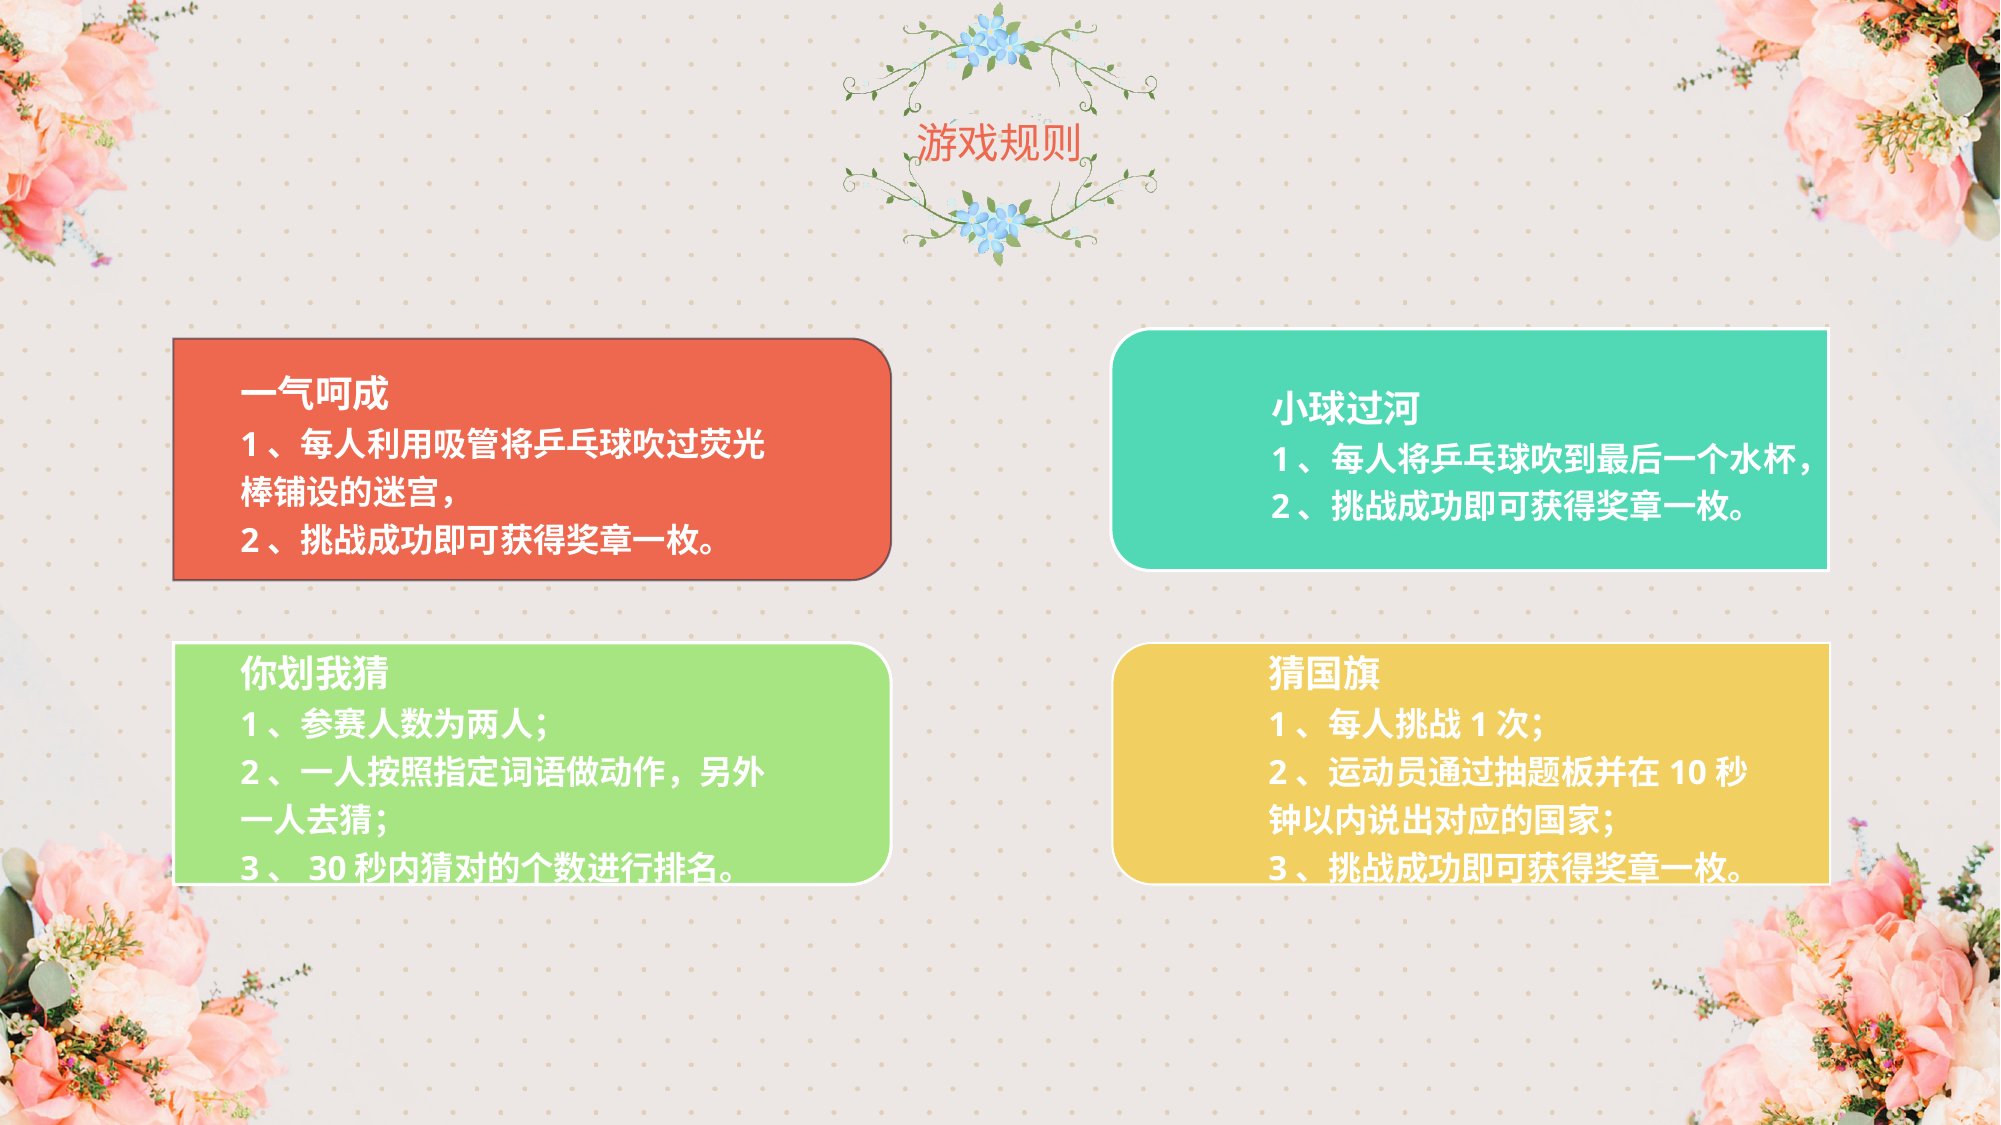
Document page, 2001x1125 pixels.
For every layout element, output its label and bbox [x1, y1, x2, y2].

picture [0, 0, 2000, 1125]
text_box [173, 633, 892, 894]
text_box [1112, 633, 1831, 894]
text_box [173, 338, 892, 581]
text_box [1110, 328, 1872, 571]
